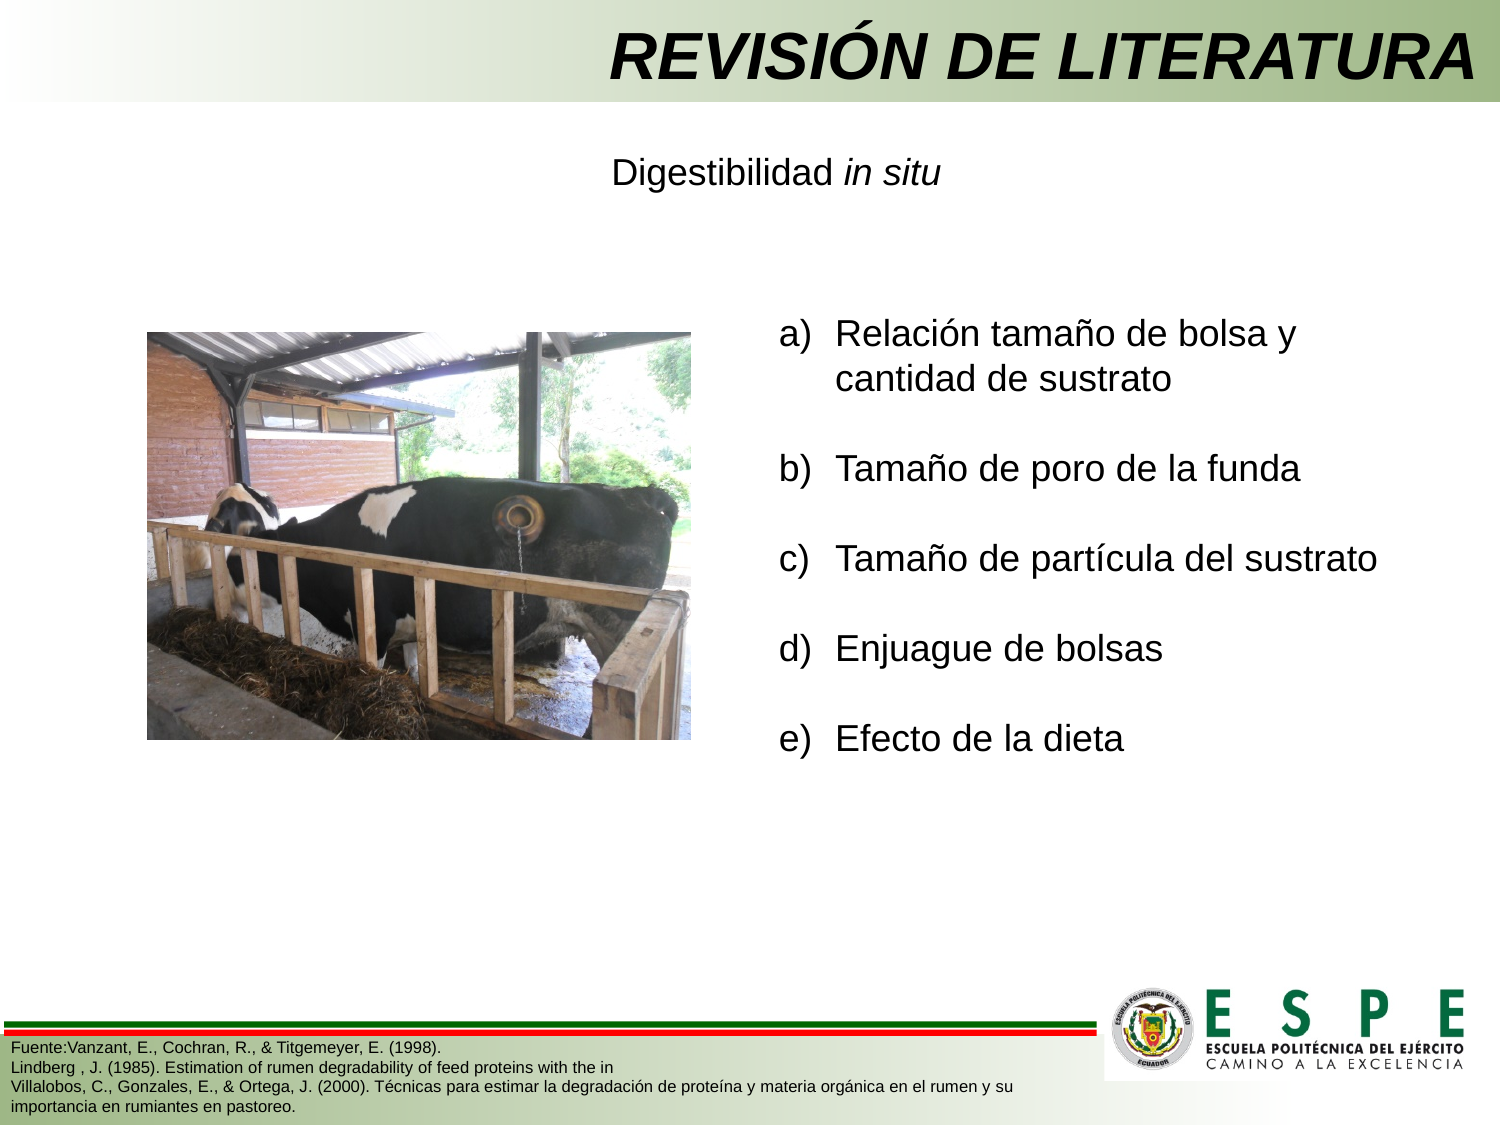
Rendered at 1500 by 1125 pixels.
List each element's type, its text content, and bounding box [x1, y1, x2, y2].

text_box REVISIÓN DE LITERATURA [112, 5, 1500, 100]
picture [1104, 976, 1483, 1081]
text_box Relación tamaño de bolsa y cantidad de sustrato Tamaño de poro de la funda Tamaño de partícula del sustrato Enjuague de bolsas Efecto de la dieta [764, 301, 1403, 766]
text_box Fuente:Vanzant, E., Cochran, R., & Titgemeyer, E. (1998). Lindberg , J. (1985). Estimation of rumen degradability of feed proteins with the in Villalobos, C., Gonzales, E., & Ortega, J. (2000). Técnicas para estimar la degradación de proteína y materia orgánica en el rumen y su importancia en rumiantes en pastoreo. [0, 1029, 1080, 1124]
text_box Digestibilidad in situ [596, 140, 1022, 201]
picture [147, 331, 692, 740]
